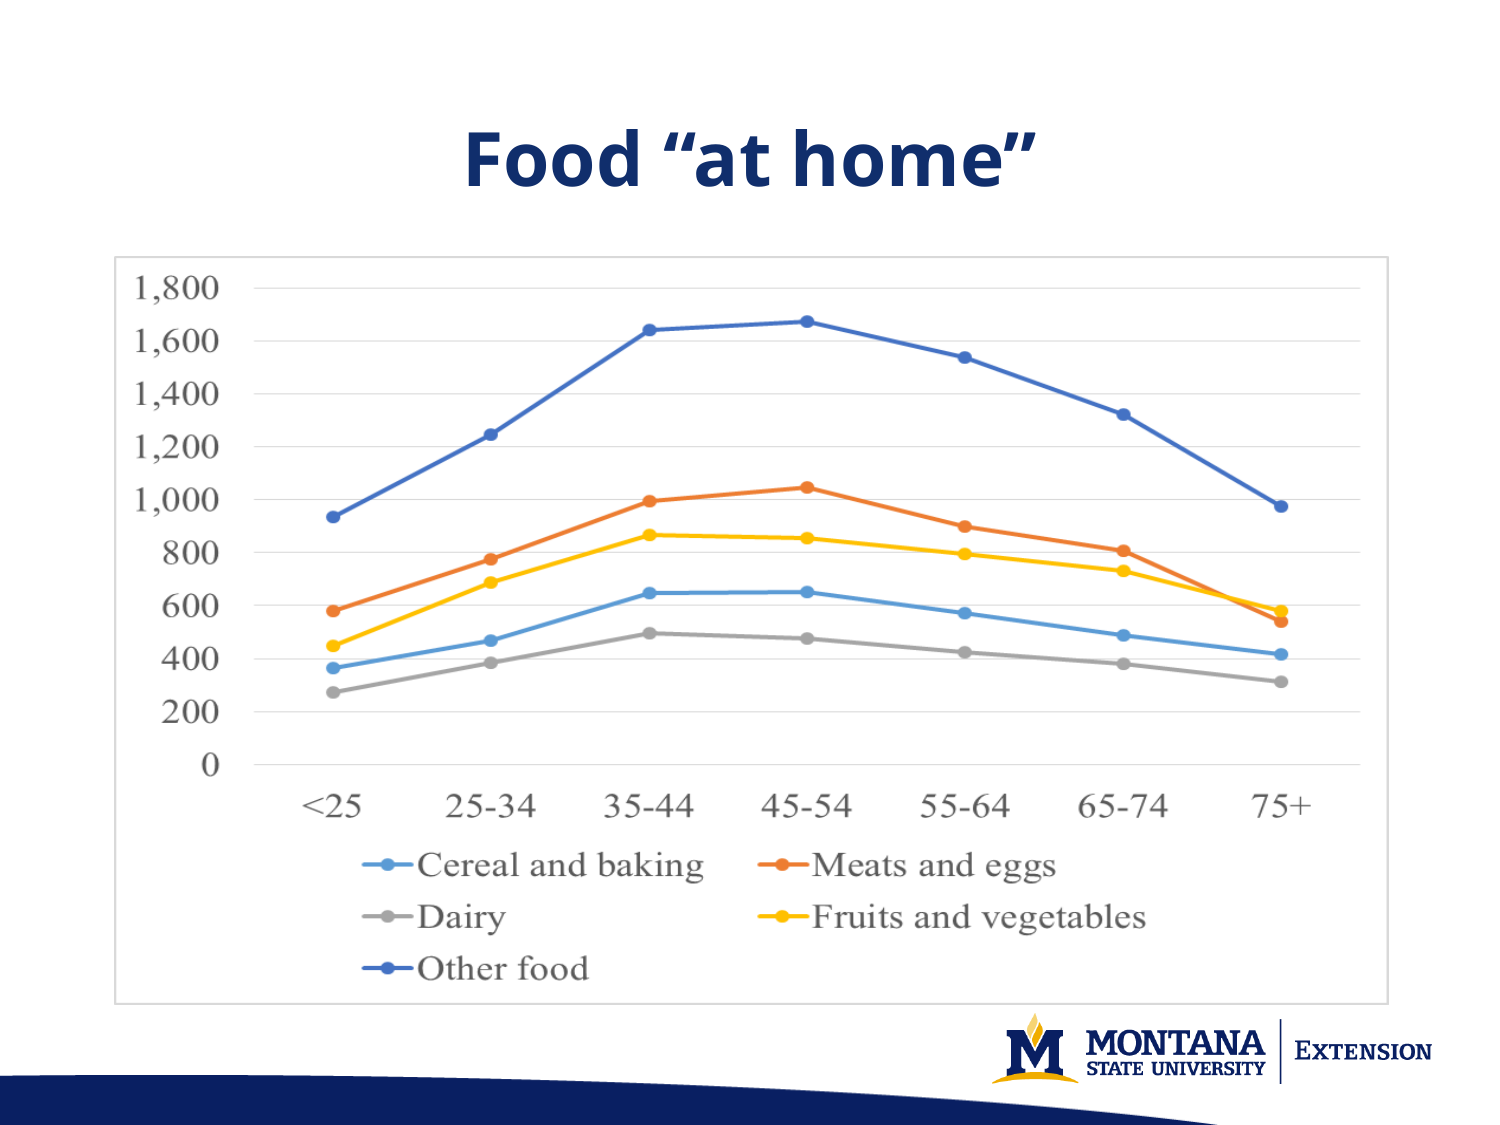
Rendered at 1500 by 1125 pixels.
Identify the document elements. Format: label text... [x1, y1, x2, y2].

picture [0, 1013, 1432, 1125]
title Food “at home” [75, 62, 1425, 250]
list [113, 255, 1389, 1005]
